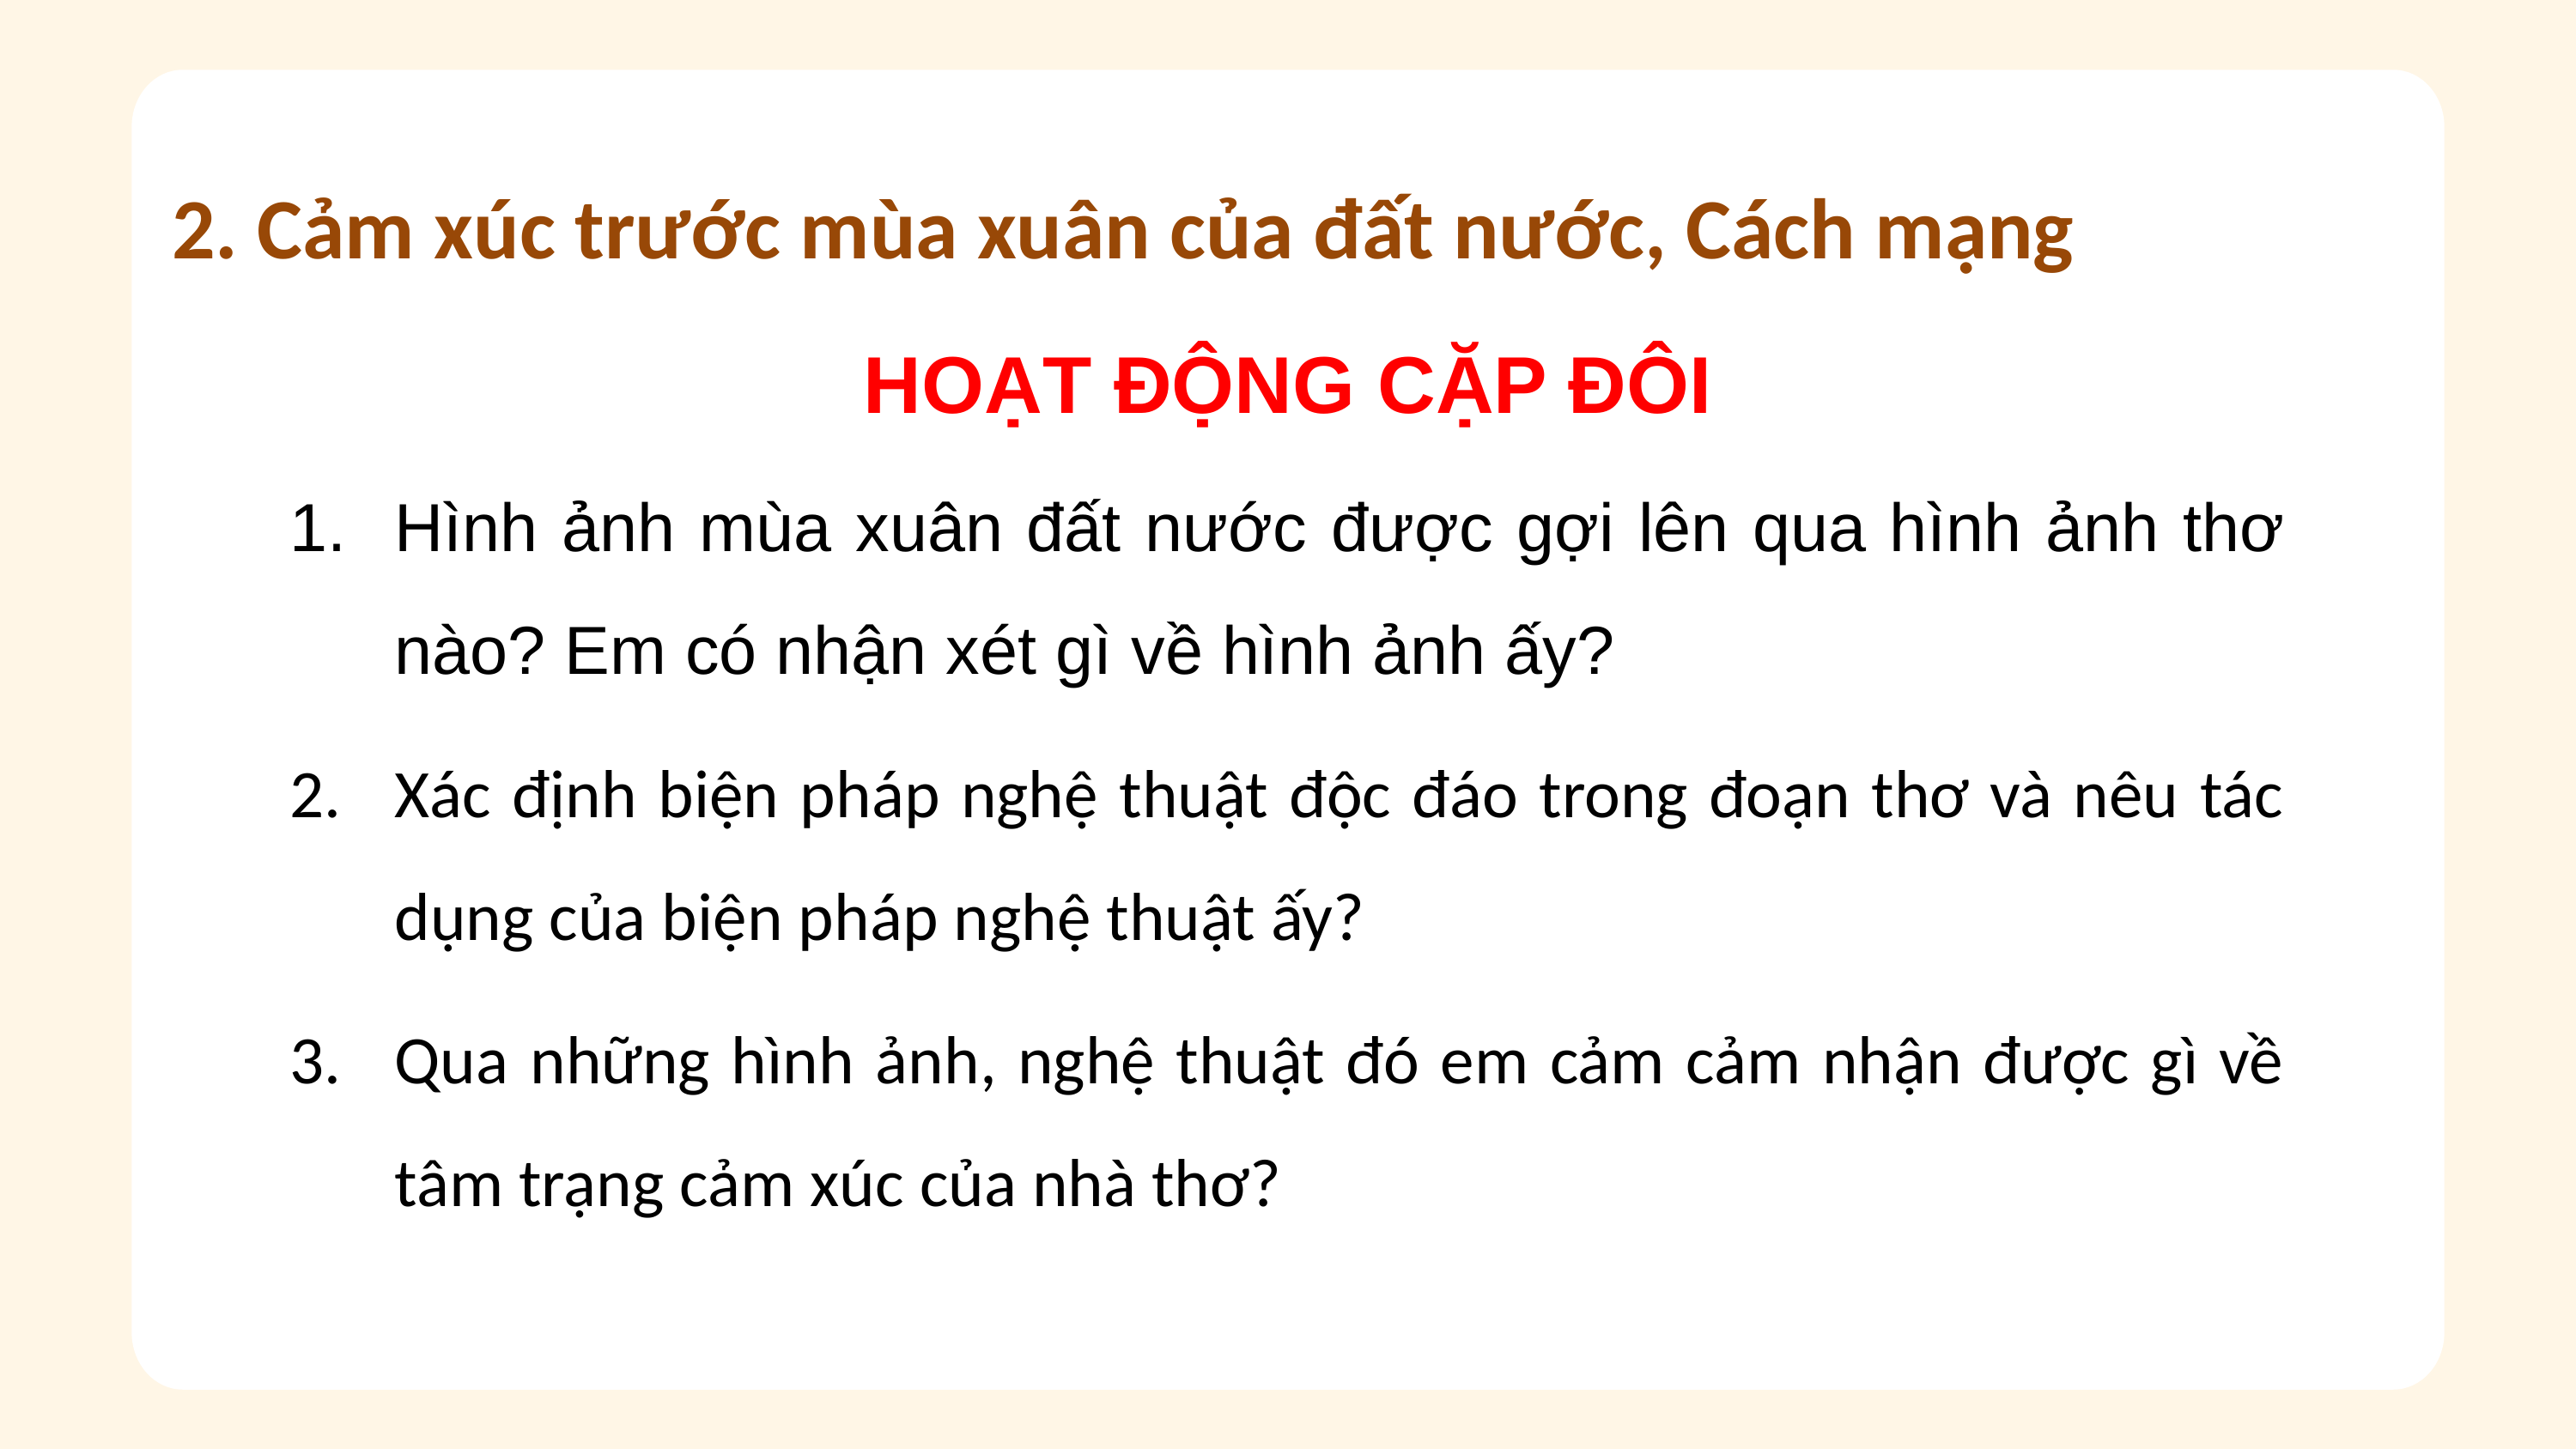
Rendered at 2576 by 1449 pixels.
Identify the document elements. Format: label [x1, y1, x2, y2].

text_box [131, 69, 2445, 1390]
